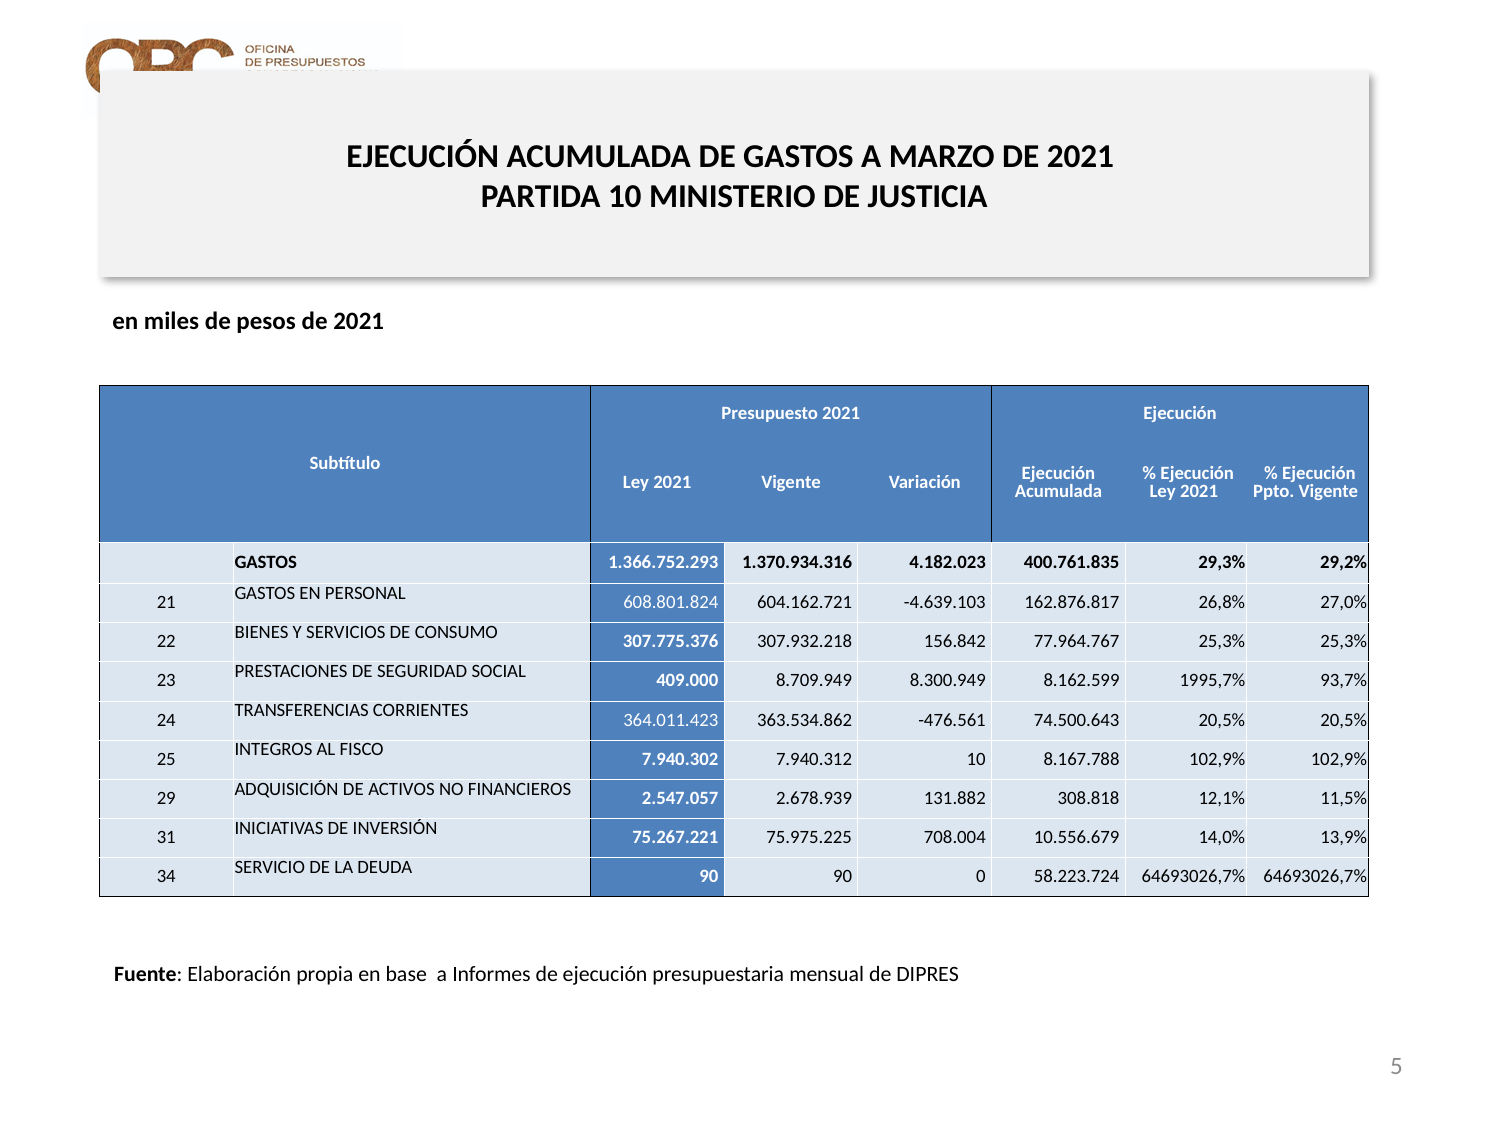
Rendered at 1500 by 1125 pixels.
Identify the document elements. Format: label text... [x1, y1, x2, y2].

table_cell 8.709.949 [725, 662, 857, 701]
table_cell 24 [100, 702, 233, 740]
table_cell 308.818 [992, 780, 1125, 818]
table_cell 26,8% [1126, 584, 1246, 622]
table_cell 90 [591, 858, 724, 896]
table_cell 11,5% [1247, 780, 1368, 818]
table_cell 31 [100, 819, 233, 857]
table_cell 102,9% [1126, 741, 1246, 779]
table_cell 131.882 [858, 780, 991, 818]
table_cell 156.842 [858, 623, 991, 661]
table_cell [100, 543, 233, 583]
table_cell TRANSFERENCIAS CORRIENTES [234, 702, 590, 740]
table_cell 102,9% [1247, 741, 1368, 779]
table_cell 8.167.788 [992, 741, 1125, 779]
table_cell 25 [100, 741, 233, 779]
table_cell 0 [858, 858, 991, 896]
text_box en miles de pesos de 2021 [97, 296, 1303, 342]
table_cell 400.761.835 [992, 543, 1125, 583]
table_cell GASTOS [234, 543, 590, 583]
table_cell 34 [100, 858, 233, 896]
table_cell 307.775.376 [591, 623, 724, 661]
table_cell 608.801.824 [591, 584, 724, 622]
table_cell 12,1% [1126, 780, 1246, 818]
table_cell 363.534.862 [725, 702, 857, 740]
table_cell Ley 2021 [591, 424, 724, 542]
table_cell SERVICIO DE LA DEUDA [234, 858, 590, 896]
table_cell 2.547.057 [591, 780, 724, 818]
table_cell 29,3% [1126, 543, 1246, 583]
table_cell Variación [858, 424, 991, 542]
title EJECUCIÓN ACUMULADA DE GASTOS A MARZO DE 2021 PARTIDA 10 MINISTERIO DE JUSTICIA [100, 71, 1369, 276]
table_cell 708.004 [858, 819, 991, 857]
table_cell 8.300.949 [858, 662, 991, 701]
table_cell 22 [100, 623, 233, 661]
table_cell 2.678.939 [725, 780, 857, 818]
table_cell 29 [100, 780, 233, 818]
table_cell 75.975.225 [725, 819, 857, 857]
picture [82, 22, 403, 118]
table_cell 29,2% [1247, 543, 1368, 583]
table_cell 4.182.023 [858, 543, 991, 583]
table_cell 14,0% [1126, 819, 1246, 857]
table_cell 7.940.312 [725, 741, 857, 779]
table_cell 90 [725, 858, 857, 896]
table_cell 58.223.724 [992, 858, 1125, 896]
table_cell 13,9% [1247, 819, 1368, 857]
table_cell 64693026,7% [1126, 858, 1246, 896]
table_cell 77.964.767 [992, 623, 1125, 661]
table_cell 10 [858, 741, 991, 779]
table_cell INICIATIVAS DE INVERSIÓN [234, 819, 590, 857]
table_cell 10.556.679 [992, 819, 1125, 857]
table_cell 21 [100, 584, 233, 622]
table_cell 8.162.599 [992, 662, 1125, 701]
table_cell 20,5% [1247, 702, 1368, 740]
table_cell % Ejecución Ley 2021 [1125, 424, 1247, 542]
table_cell 364.011.423 [591, 702, 724, 740]
table_cell 409.000 [591, 662, 724, 701]
table_cell 93,7% [1247, 662, 1368, 701]
table_cell 27,0% [1247, 584, 1368, 622]
table_cell Ejecución Acumulada [992, 424, 1125, 542]
table_header Subtítulo [100, 386, 590, 542]
table_cell 307.932.218 [725, 623, 857, 661]
table_cell 74.500.643 [992, 702, 1125, 740]
table_cell -4.639.103 [858, 584, 991, 622]
table_cell 7.940.302 [591, 741, 724, 779]
slide_number 5 [1067, 1035, 1418, 1095]
table_cell 75.267.221 [591, 819, 724, 857]
table_cell 23 [100, 662, 233, 701]
table_cell GASTOS EN PERSONAL [234, 584, 590, 622]
table_cell 162.876.817 [992, 584, 1125, 622]
table_cell INTEGROS AL FISCO [234, 741, 590, 779]
table_cell 25,3% [1126, 623, 1246, 661]
table_cell ADQUISICIÓN DE ACTIVOS NO FINANCIEROS [234, 780, 590, 818]
table_cell BIENES Y SERVICIOS DE CONSUMO [234, 623, 590, 661]
table_header Ejecución [992, 386, 1368, 424]
table_cell % Ejecución Ppto. Vigente [1247, 424, 1368, 542]
table_cell 25,3% [1247, 623, 1368, 661]
table_cell 1.366.752.293 [591, 543, 724, 583]
table_cell 64693026,7% [1247, 858, 1368, 896]
table_cell 1995,7% [1126, 662, 1246, 701]
table_cell -476.561 [858, 702, 991, 740]
table_cell PRESTACIONES DE SEGURIDAD SOCIAL [234, 662, 590, 701]
table_cell 20,5% [1126, 702, 1246, 740]
table_cell Vigente [724, 424, 858, 542]
table_cell 1.370.934.316 [725, 543, 857, 583]
table_header Presupuesto 2021 [591, 386, 991, 424]
table_cell 604.162.721 [725, 584, 857, 622]
footer Fuente: Elaboración propia en base a Informes de ejecución presupuestaria mensual de DIPRES [99, 952, 1301, 1000]
